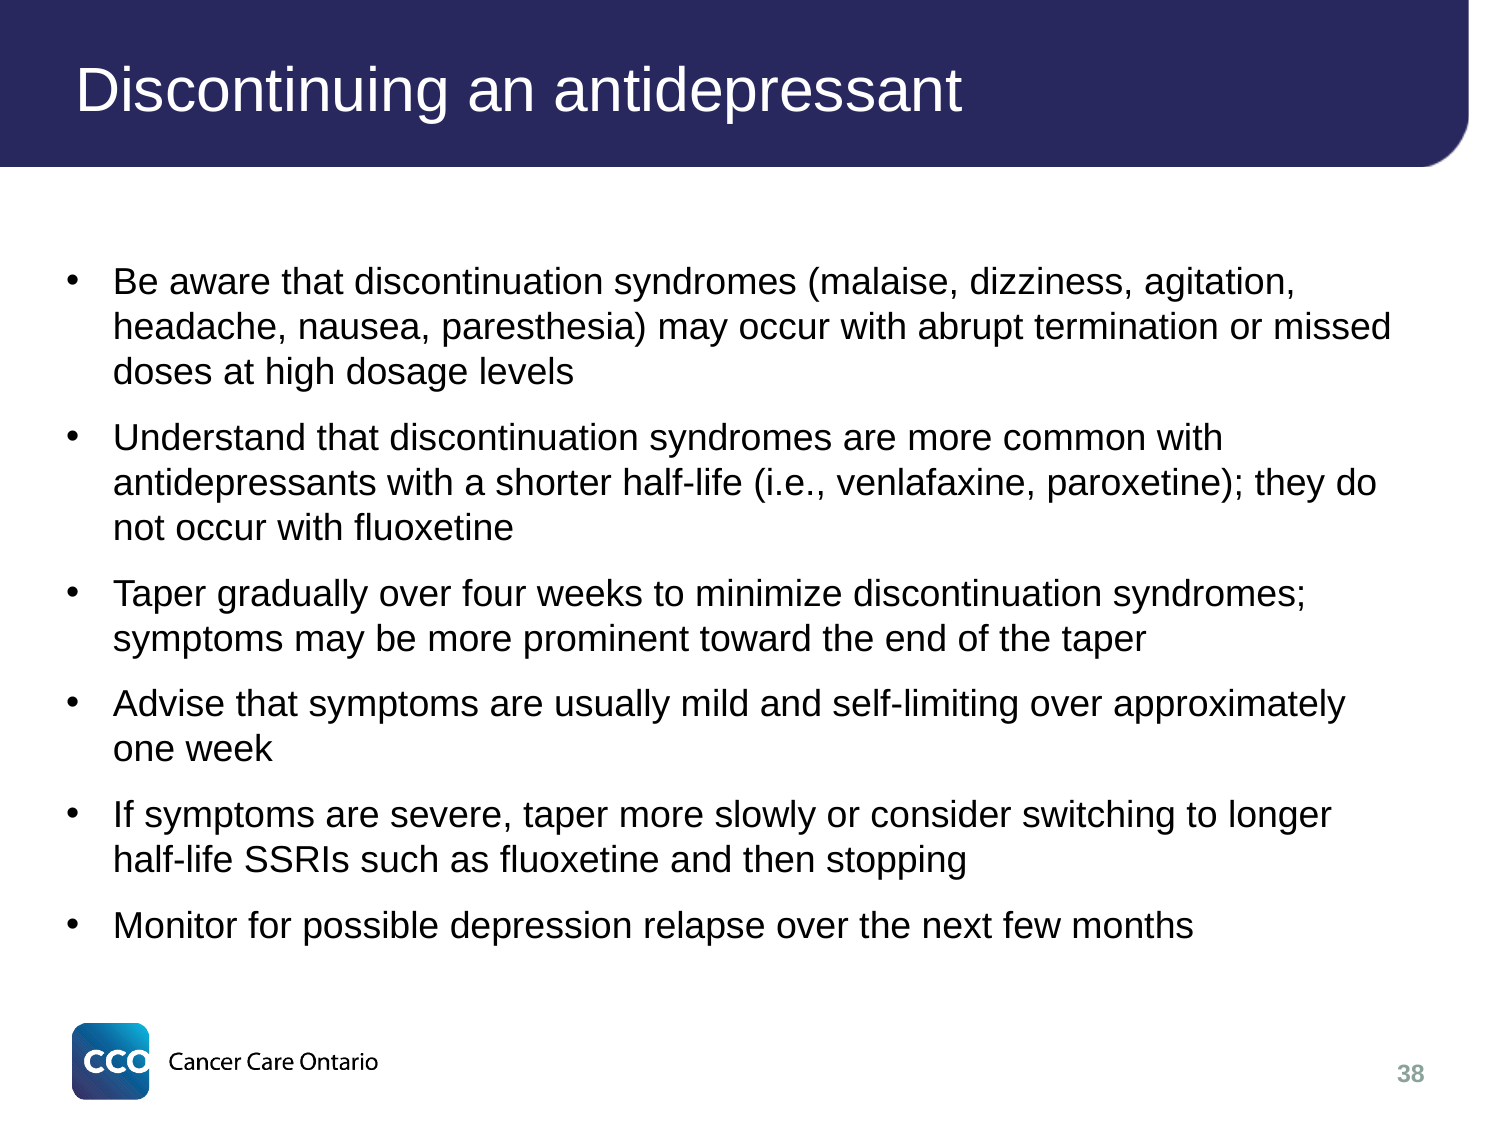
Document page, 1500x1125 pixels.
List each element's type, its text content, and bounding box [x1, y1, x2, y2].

title Discontinuing an antidepressant [75, 26, 1425, 148]
slide_number 38 [1074, 1042, 1425, 1103]
text_box Be aware that discontinuation syndromes (malaise, dizziness, agitation, headache, nausea, paresthesia) may occur with abrupt termination or missed doses at high dosage levels Understand that discontinuation syndromes are more common with antidepressants with a shorter half-life (i.e., venlafaxine, paroxetine); they do not occur with fluoxetine Taper gradually over four weeks to minimize discontinuation syndromes; symptoms may be more prominent toward the end of the taper Advise that symptoms are usually mild and self-limiting over approximately one week If symptoms are severe, taper more slowly or consider switching to longer half-life SSRIs such as fluoxetine and then stopping Monitor for possible depression relapse over the next few months [51, 249, 1425, 954]
picture [72, 1023, 378, 1100]
